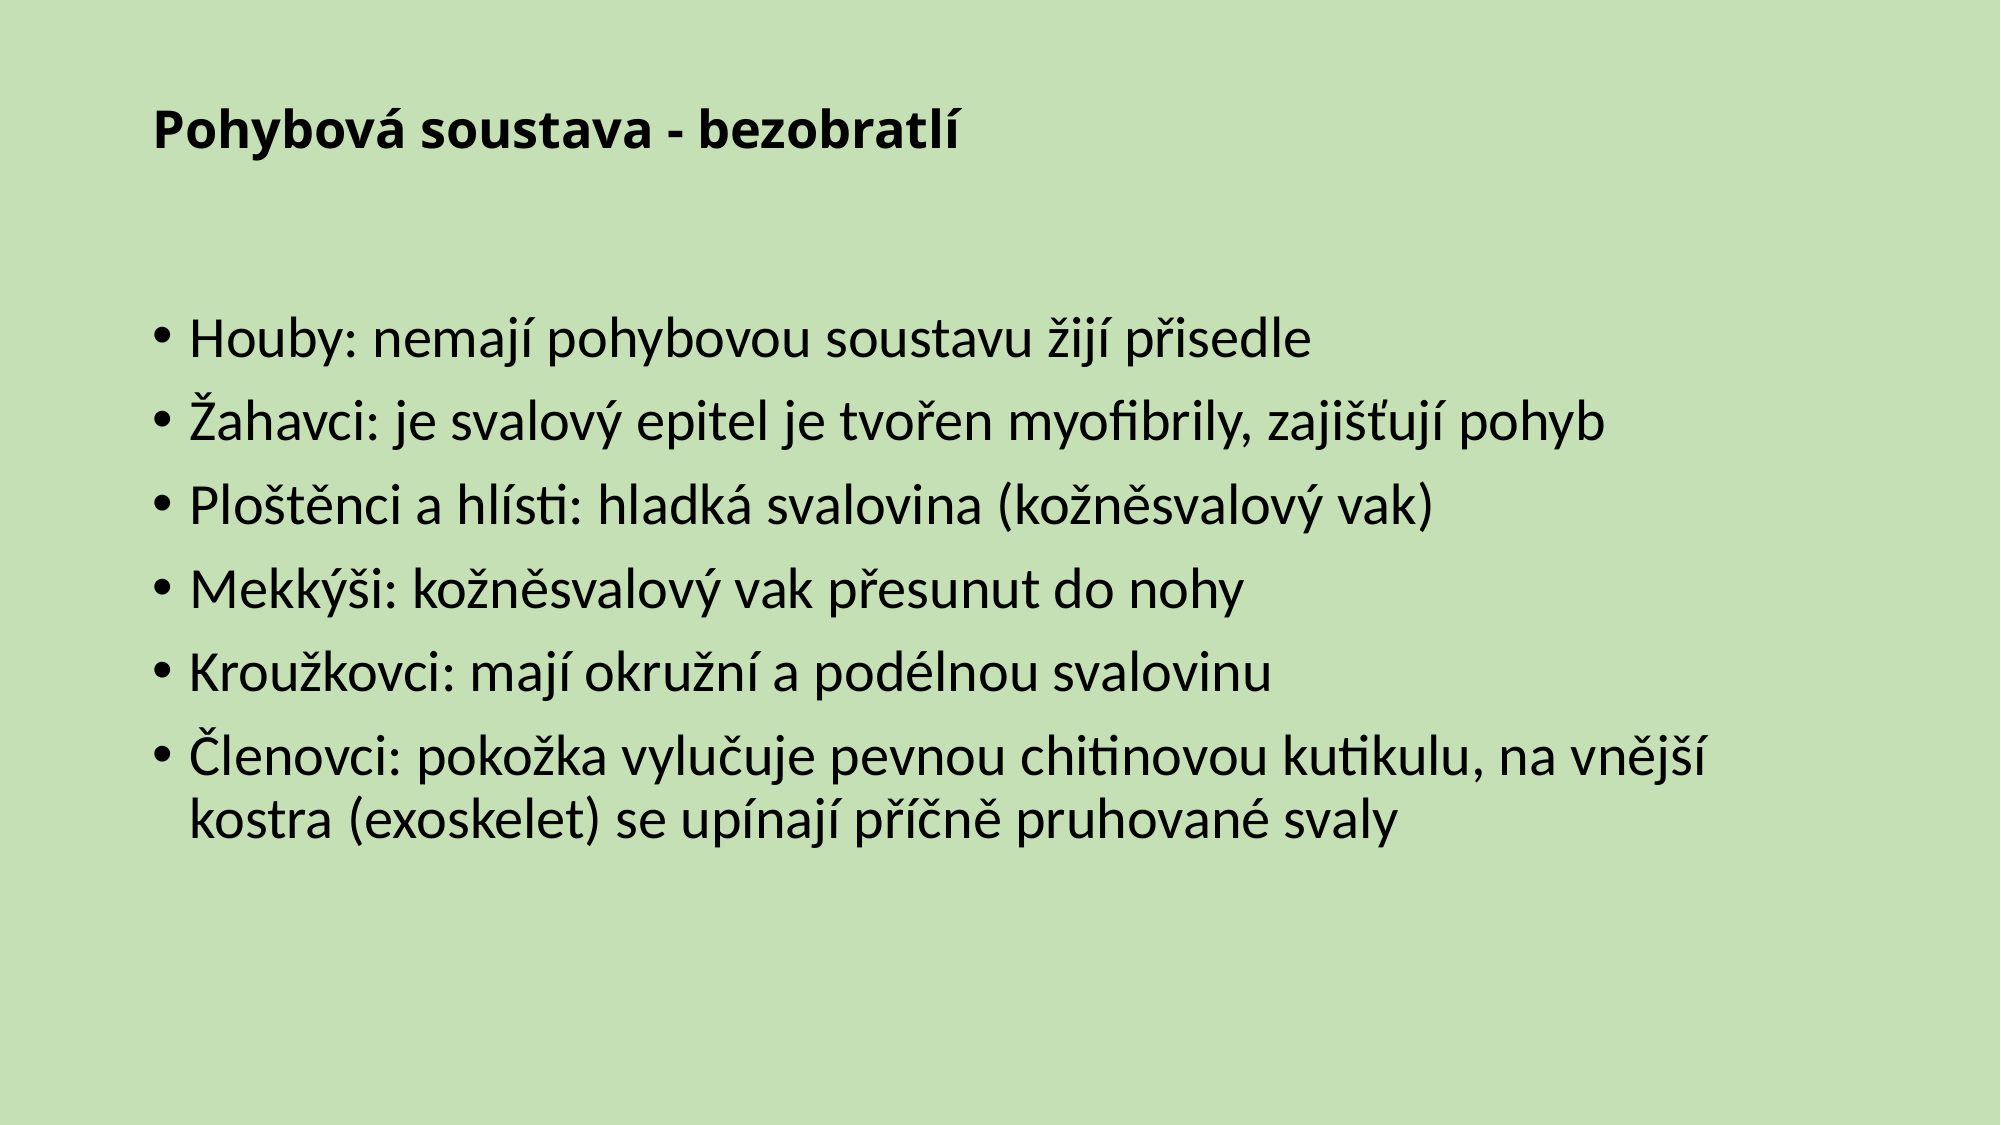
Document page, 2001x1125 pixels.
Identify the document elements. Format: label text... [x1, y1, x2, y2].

title Pohybová soustava - bezobratlí [137, 94, 1863, 231]
list Houby: nemají pohybovou soustavu žijí přisedle Žahavci: je svalový epitel je tvořen myofibrily, zajišťují pohyb Ploštěnci a hlísti: hladká svalovina (kožněsvalový vak) Mekkýši: kožněsvalový vak přesunut do nohy Kroužkovci: mají okružní a podélnou svalovinu Členovci: pokožka vylučuje pevnou chitinovou kutikulu, na vnější kostra (exoskelet) se upínají příčně pruhované svaly [137, 299, 1863, 1014]
